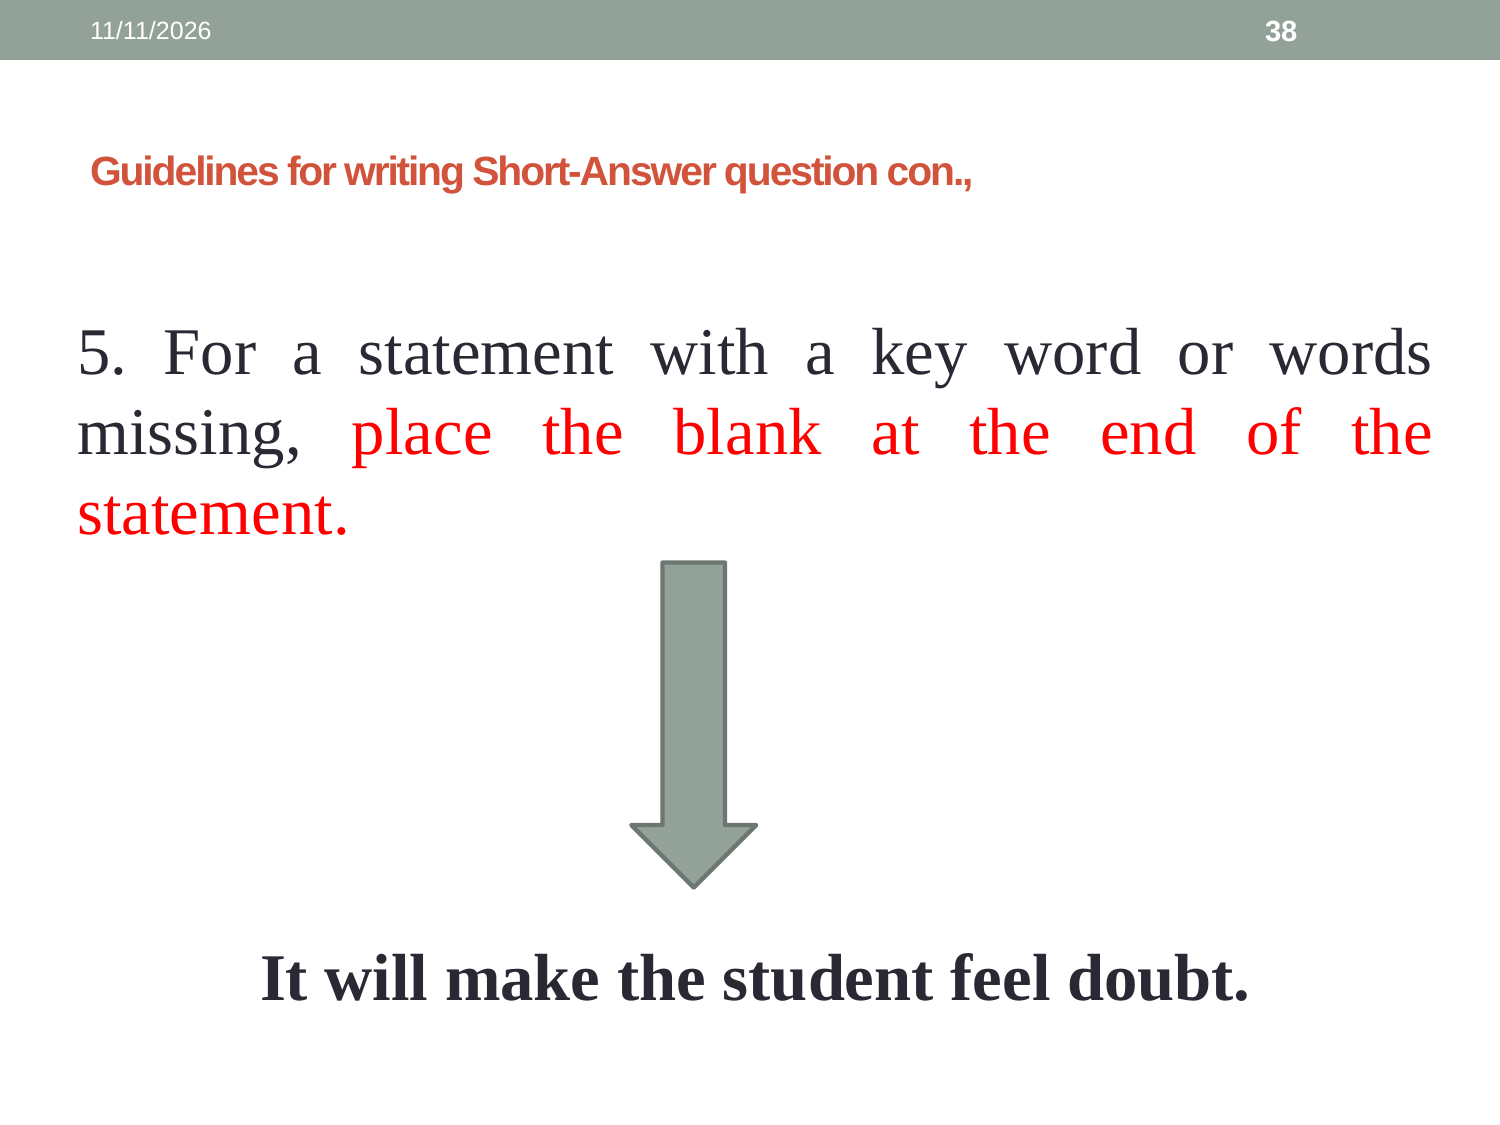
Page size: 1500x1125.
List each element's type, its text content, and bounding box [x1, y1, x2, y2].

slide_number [75, 3, 550, 57]
slide_number 38 [1250, 3, 1425, 57]
text_box [629, 560, 759, 890]
list 5. For a statement with a key word or words missing, place the blank at the end of the statement. It will make the student feel doubt. [62, 299, 1450, 1063]
title Guidelines for writing Short-Answer question con., [75, 87, 1425, 250]
